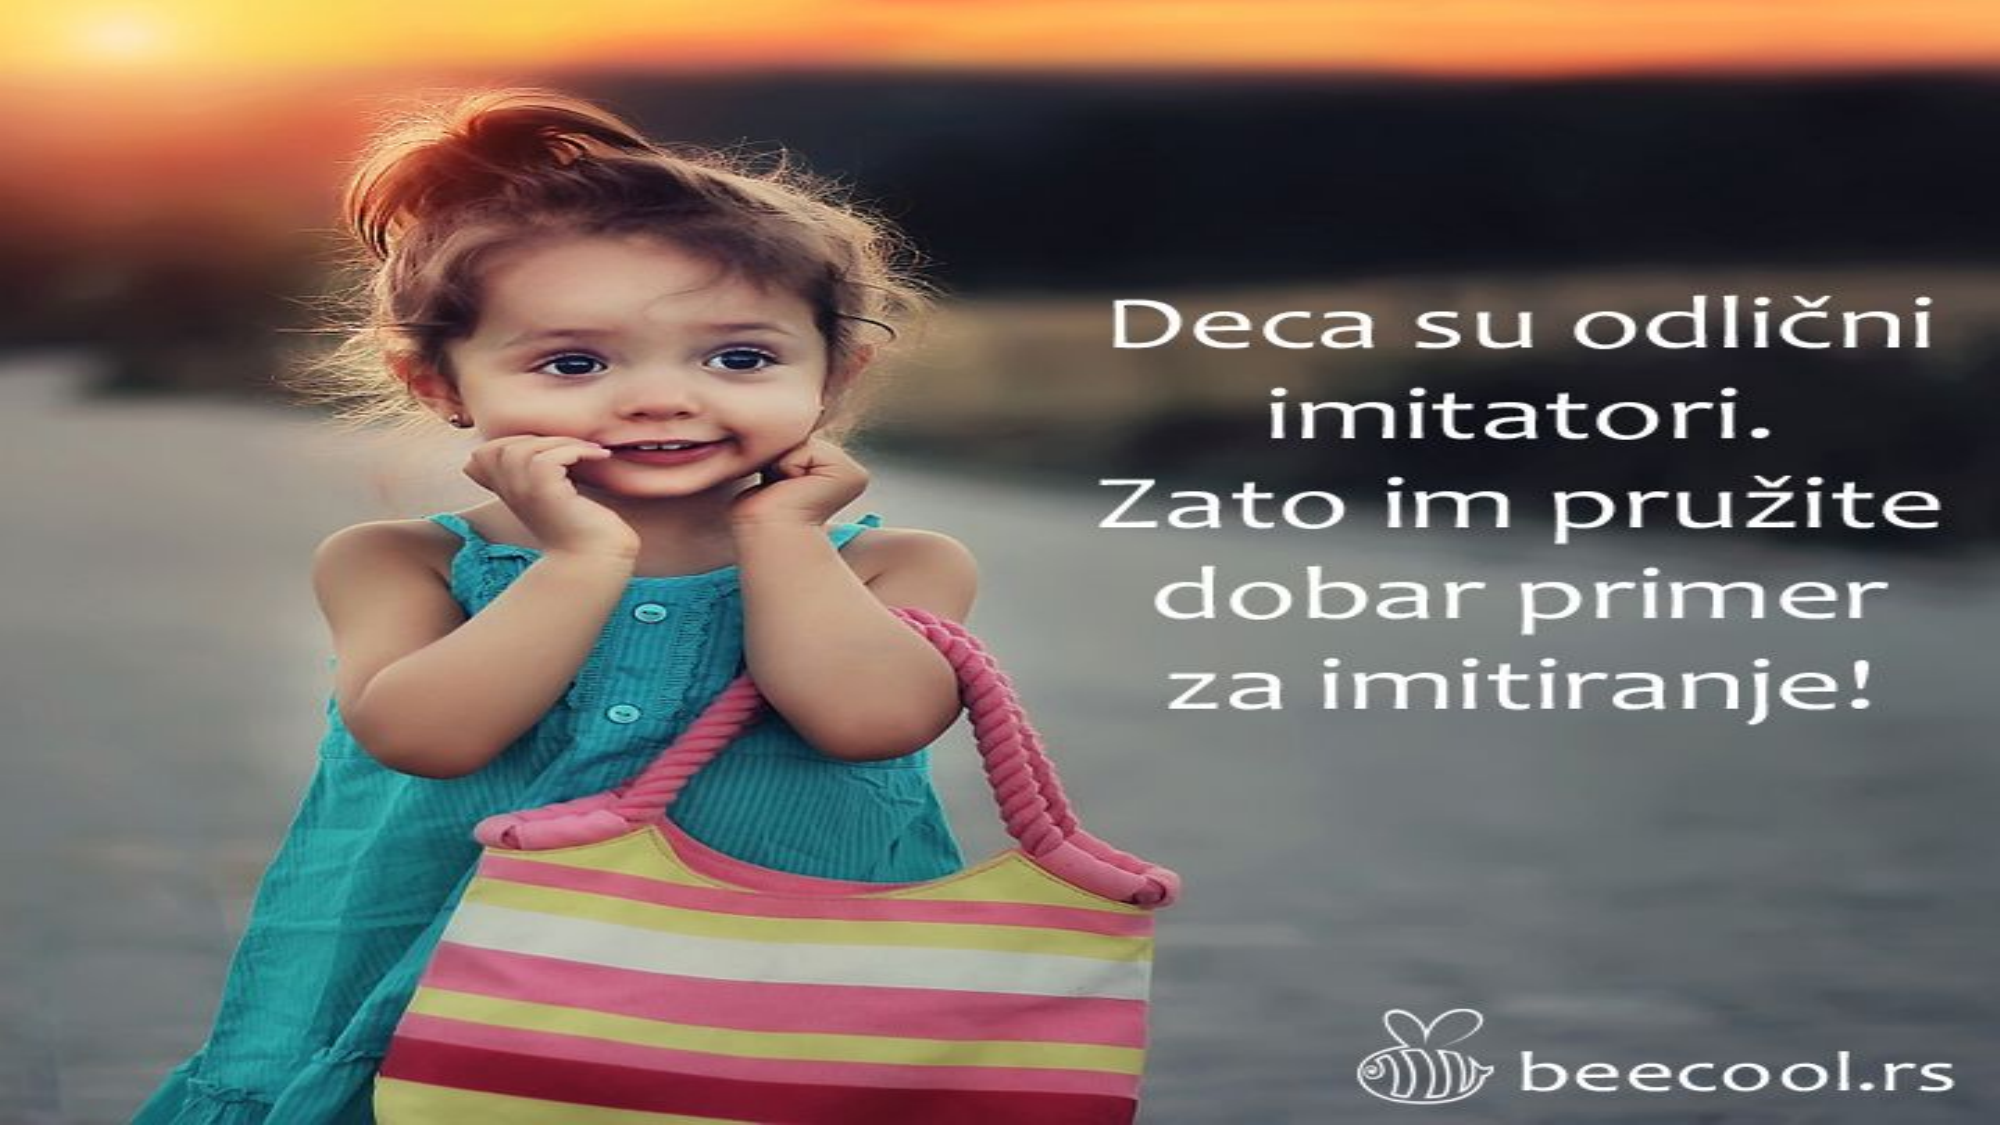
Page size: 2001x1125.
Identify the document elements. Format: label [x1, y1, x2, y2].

list [0, 0, 2000, 1125]
